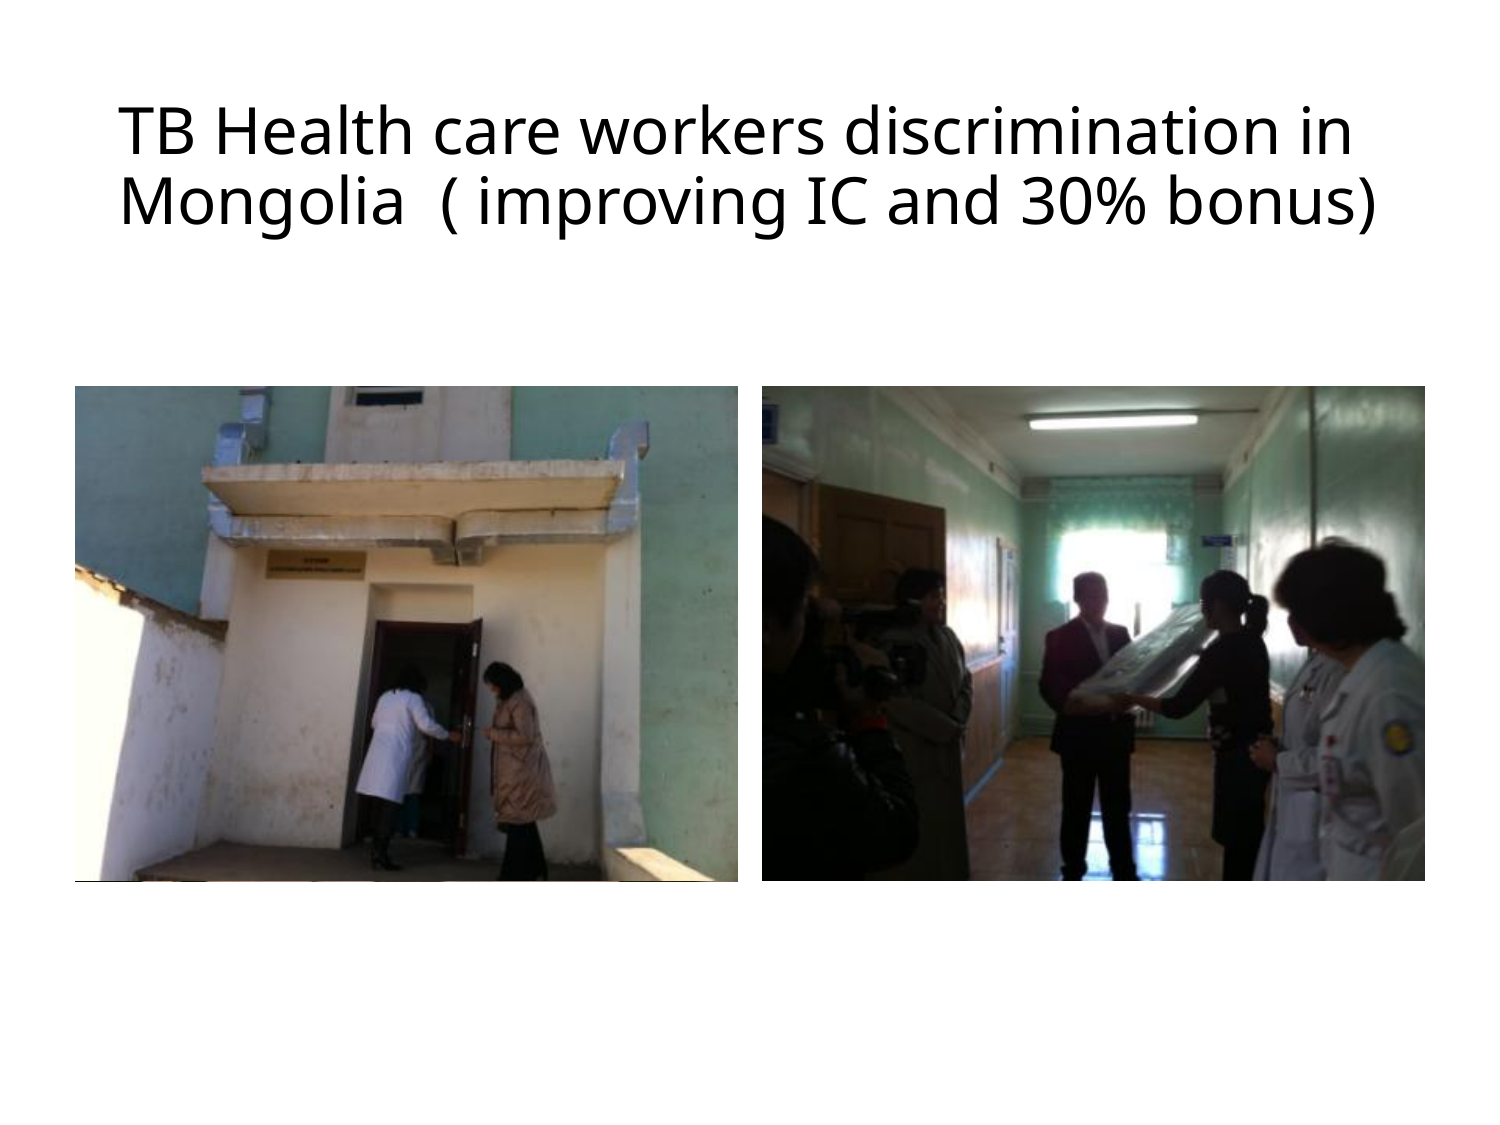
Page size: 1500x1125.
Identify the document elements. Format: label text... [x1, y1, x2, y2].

picture [74, 386, 738, 882]
title TB Health care workers discrimination in Mongolia ( improving IC and 30% bonus) [103, 59, 1397, 278]
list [762, 386, 1425, 882]
